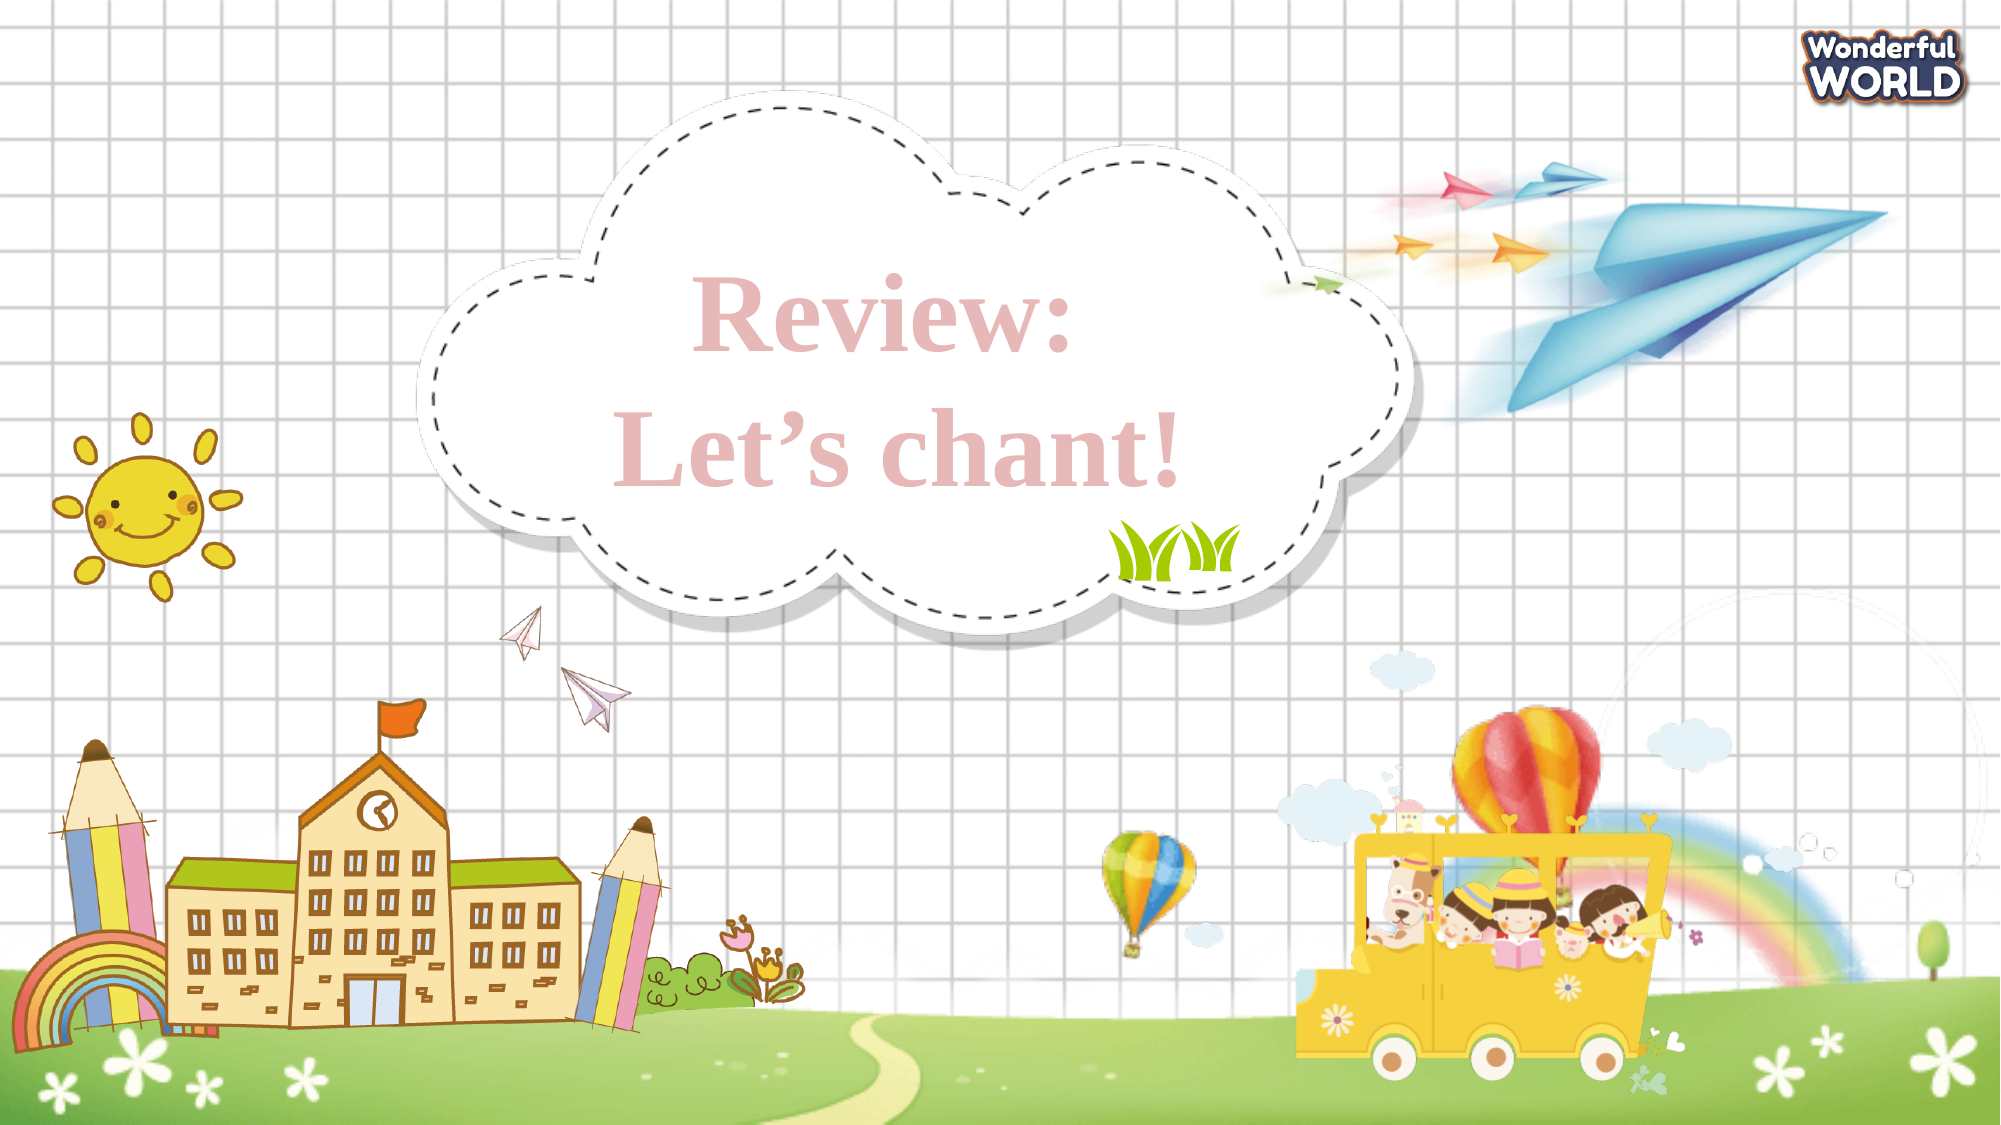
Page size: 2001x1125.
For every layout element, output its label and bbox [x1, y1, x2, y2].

picture [0, 0, 2001, 1125]
text_box [1108, 519, 1241, 582]
